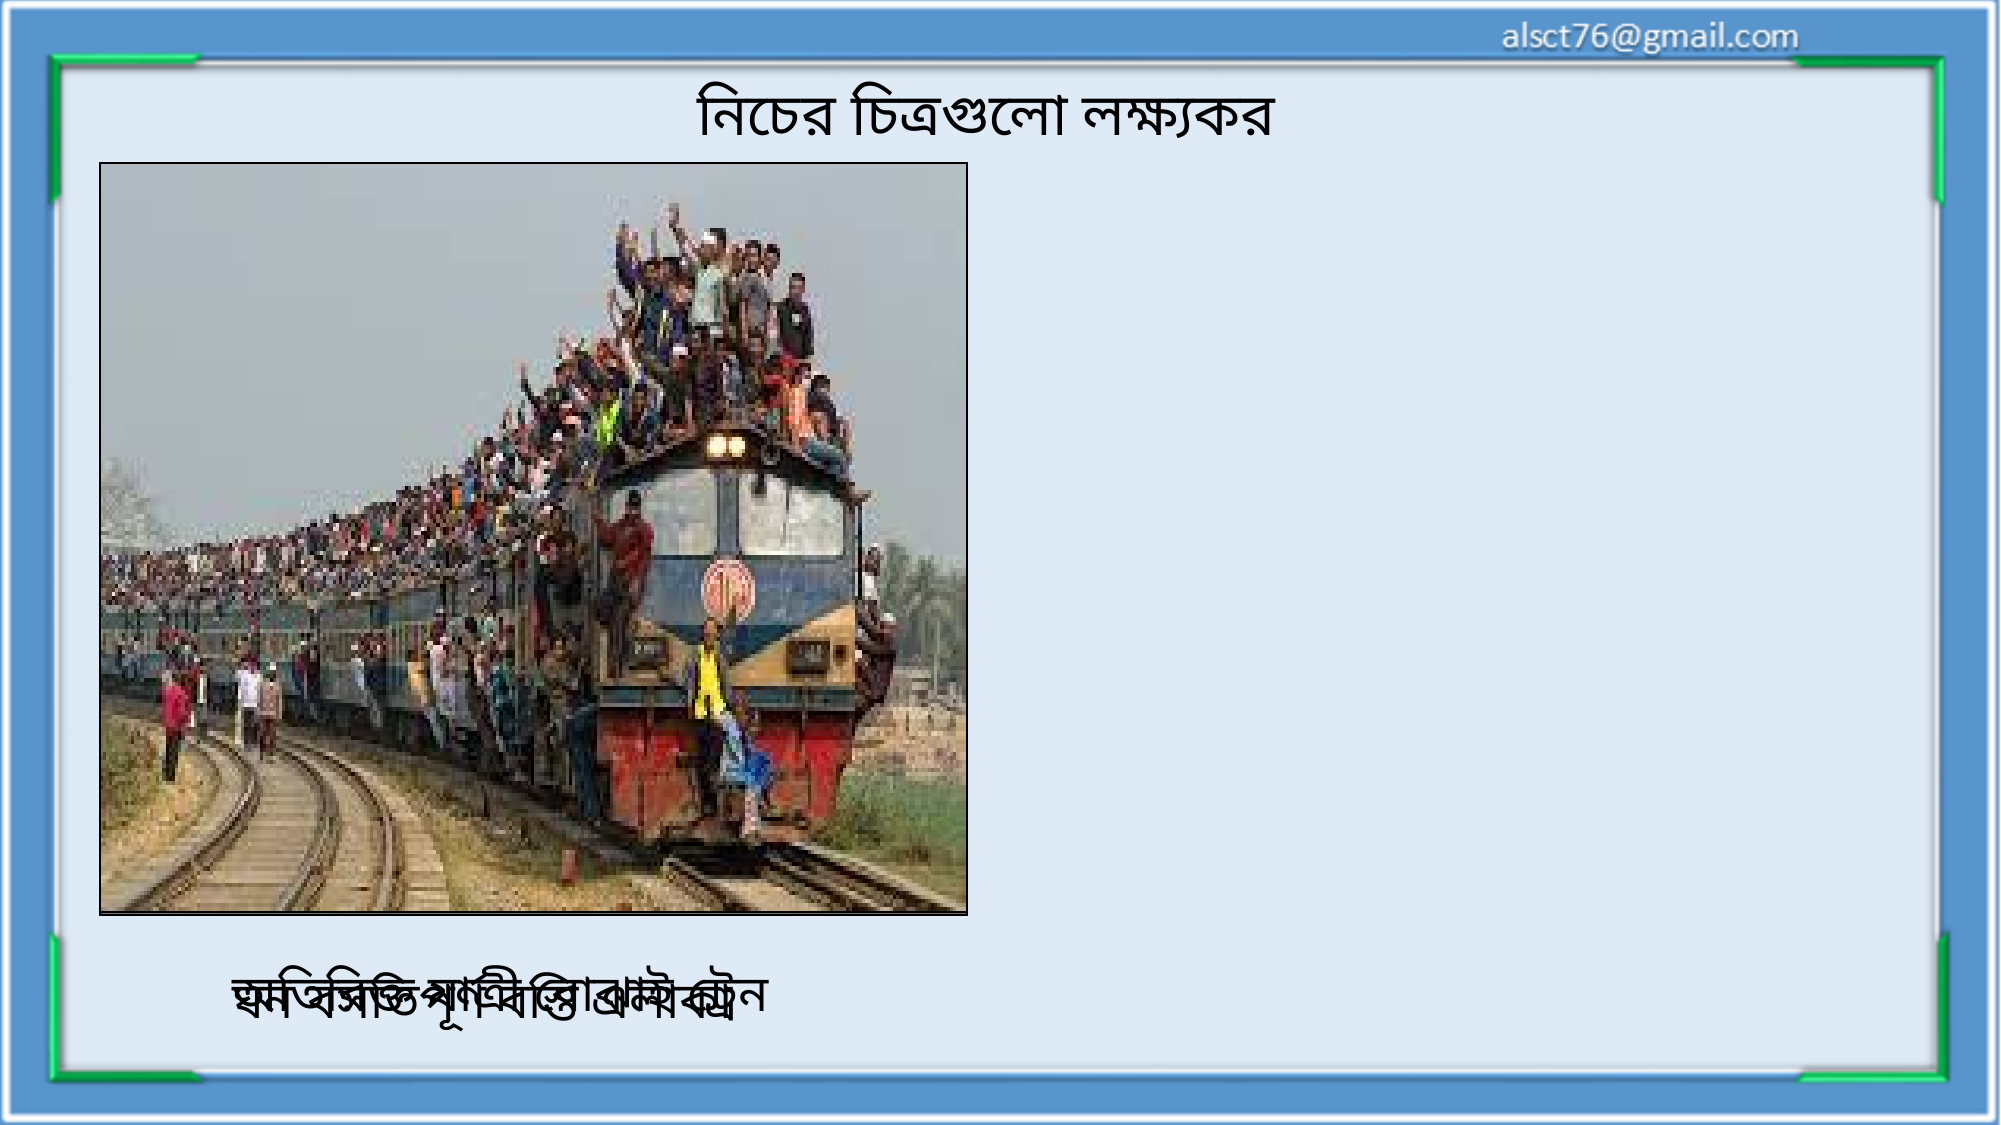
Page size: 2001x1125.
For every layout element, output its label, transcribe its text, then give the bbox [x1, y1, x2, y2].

text_box ঘন বসতিপূর্ণ বস্তি এলাকা [217, 967, 1048, 1029]
text_box নিচের চিত্রগুলো লক্ষ্যকর [682, 58, 1512, 167]
picture [0, 0, 2001, 1125]
text_box অতিরিক্ত যাত্রী বোঝাই ট্রেন [217, 961, 1048, 967]
